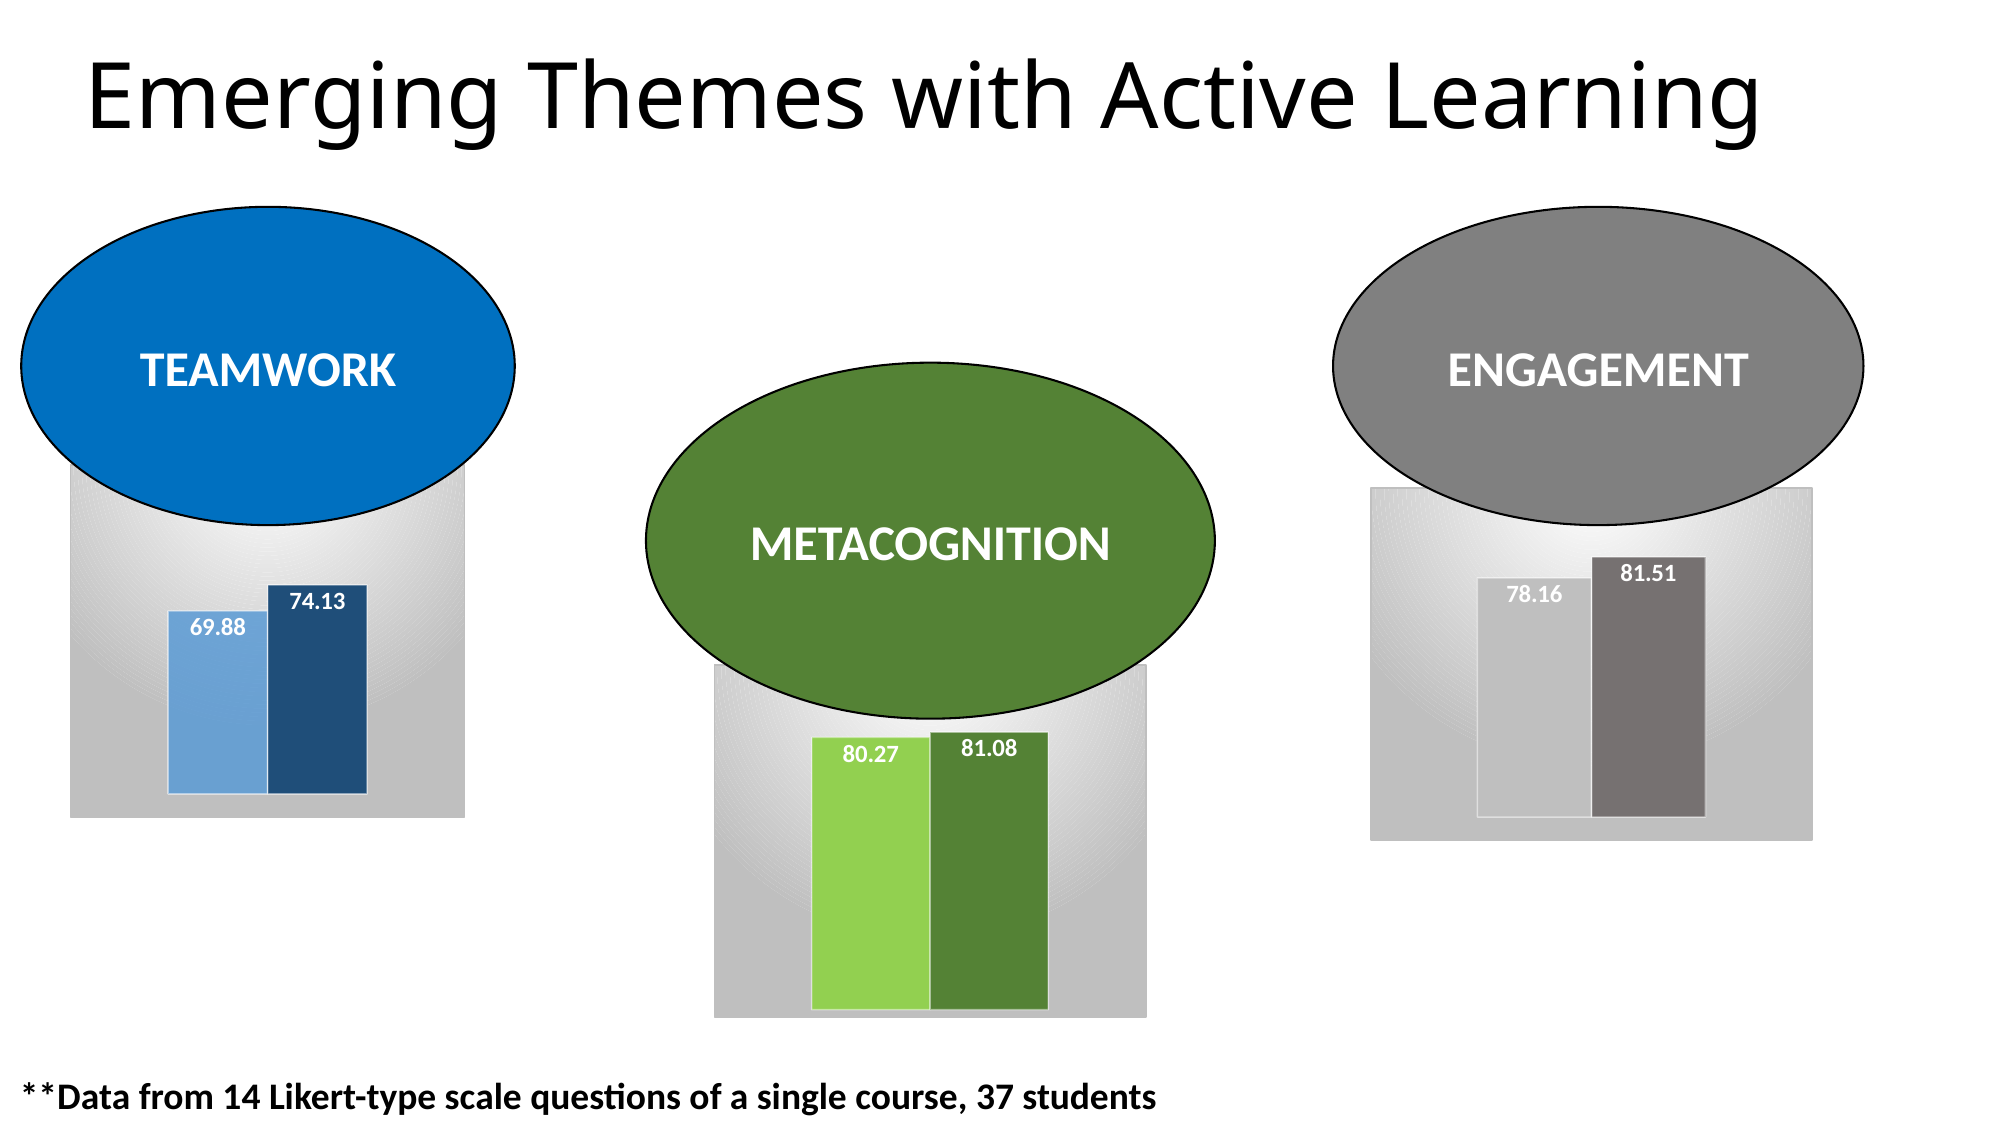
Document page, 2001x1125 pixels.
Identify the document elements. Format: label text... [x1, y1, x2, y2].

text_box TEAMWORK [20, 205, 516, 464]
text_box ENGAGEMENT [1332, 205, 1865, 487]
text_box **Data from 14 Likert-type scale questions of a single course, 37 students [5, 1064, 1174, 1125]
title Emerging Themes with Active Learning [69, 12, 1795, 185]
chart [713, 663, 1147, 1018]
text_box METACOGNITION [644, 361, 1216, 663]
chart [1370, 487, 1813, 841]
chart [69, 464, 466, 818]
